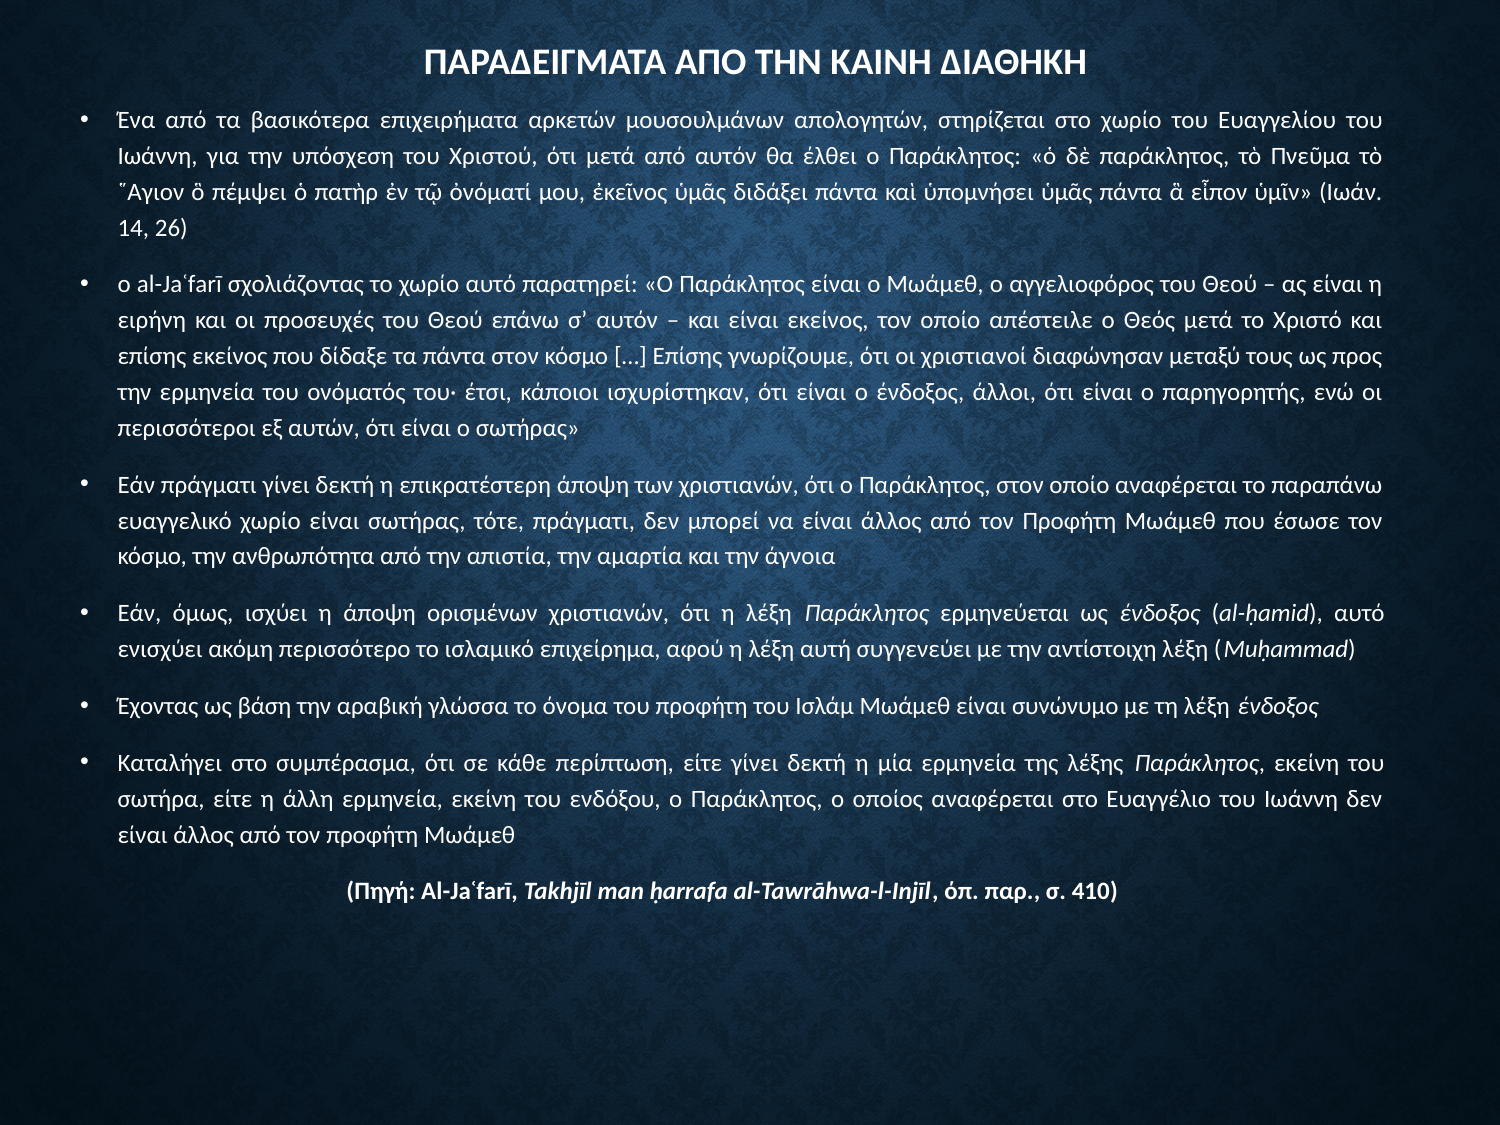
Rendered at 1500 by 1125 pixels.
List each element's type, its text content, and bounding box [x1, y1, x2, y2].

title Παραδειγματα απΟ την καινη διαθηκη [29, 0, 1483, 126]
list Ένα από τα βασικότερα επιχειρήματα αρκετών μουσουλμάνων απολογητών, στηρίζεται στο χωρίο του Ευαγγελίου του Ιωάννη, για την υπόσχεση του Χριστού, ότι μετά από αυτόν θα έλθει ο Παράκλητος: «ὁ δὲ παράκλητος, τὸ Πνεῦμα τὸ ῞Αγιον ὃ πέμψει ὁ πατὴρ ἐν τῷ ὀνόματί μου, ἐκεῖνος ὑμᾶς διδάξει πάντα καὶ ὑπομνήσει ὑμᾶς πάντα ἃ εἶπον ὑμῖν» (Ιωάν. 14, 26) ο al-Jaʿfarī σχολιάζοντας το χωρίο αυτό παρατηρεί: «Ο Παράκλητος είναι ο Μωάμεθ, ο αγγελιοφόρος του Θεού – ας είναι η ειρήνη και οι προσευχές του Θεού επάνω σ’ αυτόν – και είναι εκείνος, τον οποίο απέστειλε ο Θεός μετά το Χριστό και επίσης εκείνος που δίδαξε τα πάντα στον κόσμο […] Επίσης γνωρίζουμε, ότι οι χριστιανοί διαφώνησαν μεταξύ τους ως προς την ερμηνεία του ονόματός του· έτσι, κάποιοι ισχυρίστηκαν, ότι είναι ο ένδοξος, άλλοι, ότι είναι ο παρηγορητής, ενώ οι περισσότεροι εξ αυτών, ότι είναι ο σωτήρας» Εάν πράγματι γίνει δεκτή η επικρατέστερη άποψη των χριστιανών, ότι ο Παράκλητος, στον οποίο αναφέρεται το παραπάνω ευαγγελικό χωρίο είναι σωτήρας, τότε, πράγματι, δεν μπορεί να είναι άλλος από τον Προφήτη Μωάμεθ που έσωσε τον κόσμο, την ανθρωπότητα από την απιστία, την αμαρτία και την άγνοια Εάν, όμως, ισχύει η άποψη ορισμένων χριστιανών, ότι η λέξη Παράκλητος ερμηνεύεται ως ένδοξος (al-ḥamid), αυτό ενισχύει ακόμη περισσότερο το ισλαμικό επιχείρημα, αφού η λέξη αυτή συγγενεύει με την αντίστοιχη λέξη (Muḥammad) Έχοντας ως βάση την αραβική γλώσσα το όνομα του προφήτη του Ισλάμ Μωάμεθ είναι συνώνυμο με τη λέξη ένδοξος Καταλήγει στο συμπέρασμα, ότι σε κάθε περίπτωση, είτε γίνει δεκτή η μία ερμηνεία της λέξης Παράκλητος, εκείνη του σωτήρα, είτε η άλλη ερμηνεία, εκείνη του ενδόξου, ο Παράκλητος, ο οποίος αναφέρεται στο Ευαγγέλιο του Ιωάννη δεν είναι άλλος από τον προφήτη Μωάμεθ (Πηγή: Al-Jaʿfarī, Takhjīl man ḥarrafa al-Tawrāhwa-l-Injīl, όπ. παρ., σ. 410) [64, 90, 1400, 1047]
